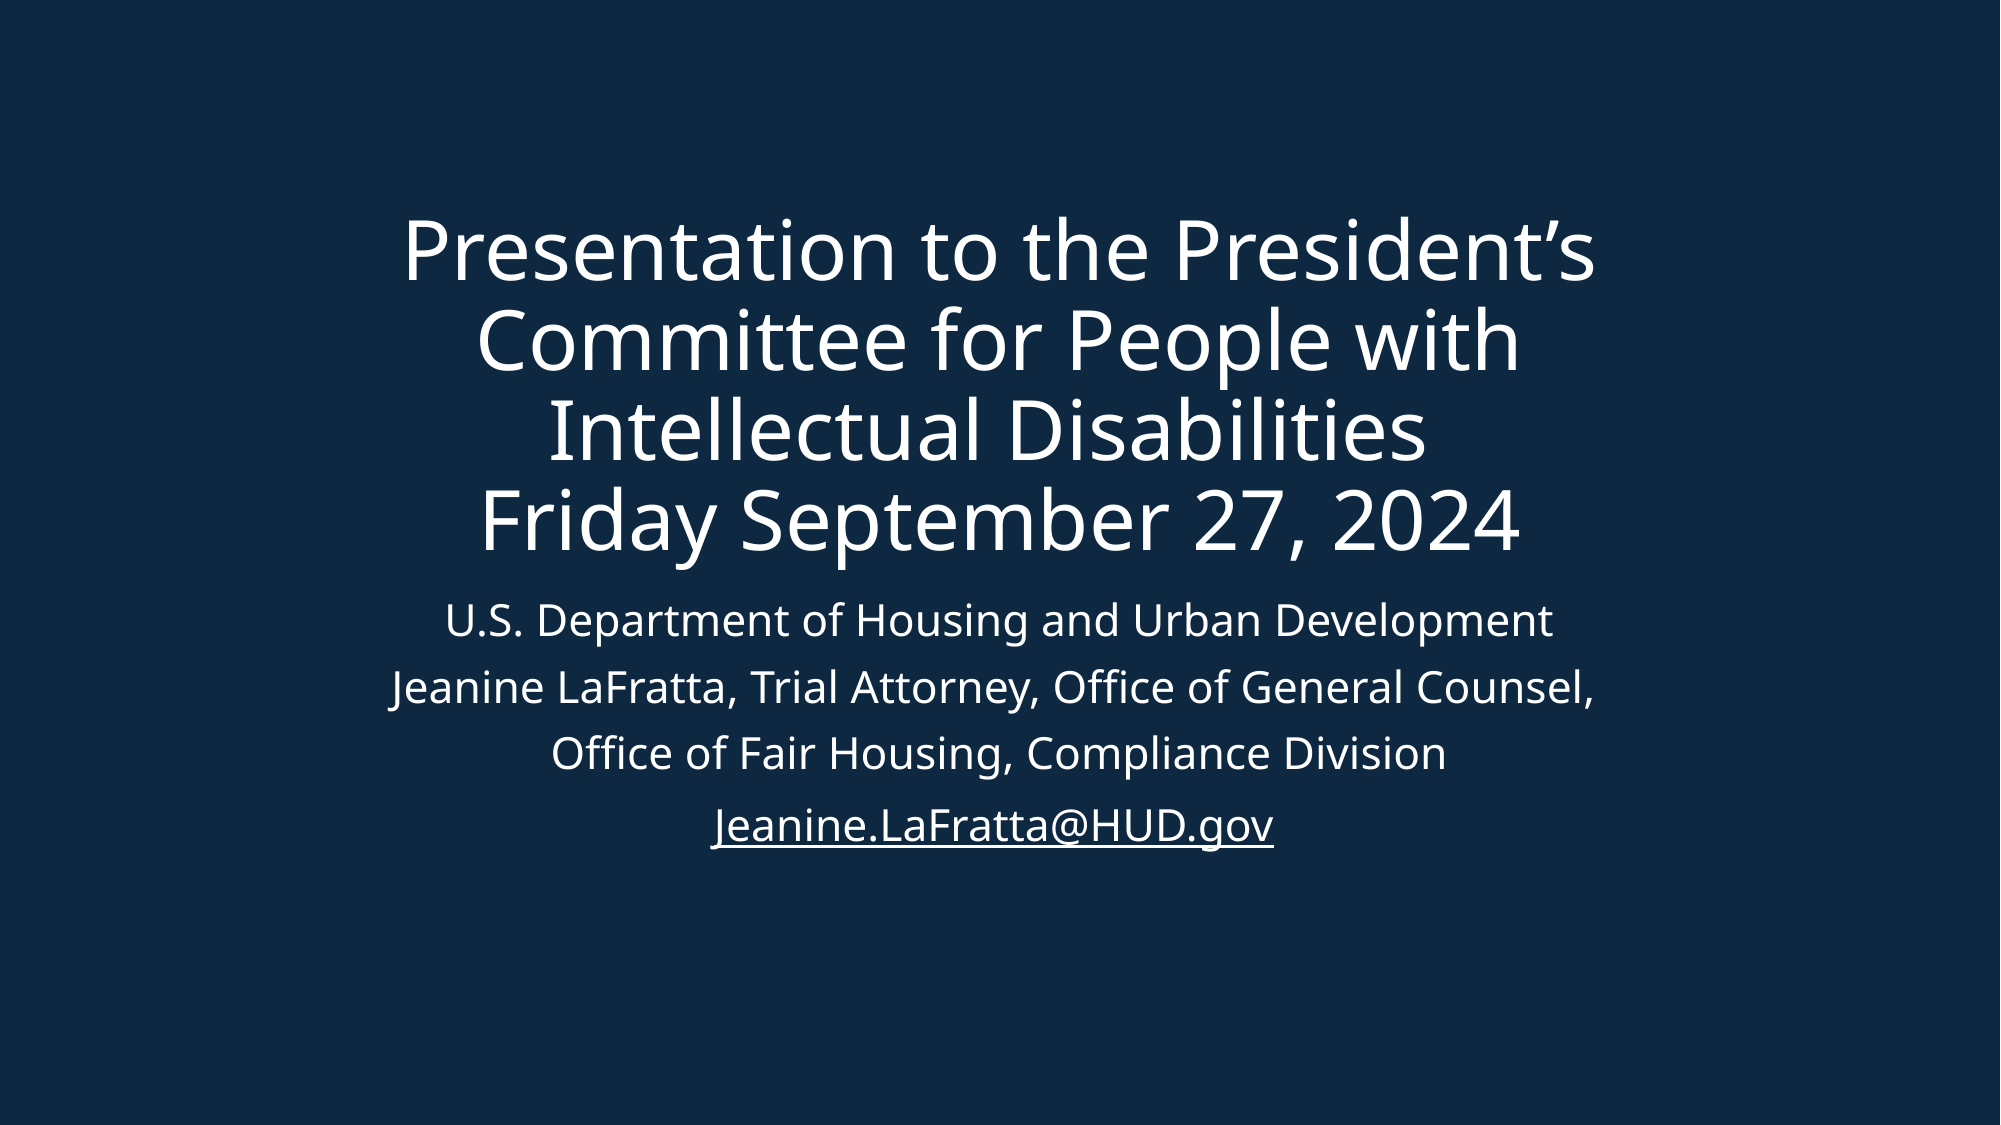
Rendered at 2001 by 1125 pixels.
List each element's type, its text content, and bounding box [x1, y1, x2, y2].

title Presentation to the President’s Committee for People with Intellectual Disabilities Friday September 27, 2024 [249, 184, 1750, 576]
subtitle U.S. Department of Housing and Urban Development Jeanine LaFratta, Trial Attorney, Office of General Counsel, Office of Fair Housing, Compliance Division Jeanine.LaFratta@HUD.gov [249, 590, 1750, 863]
